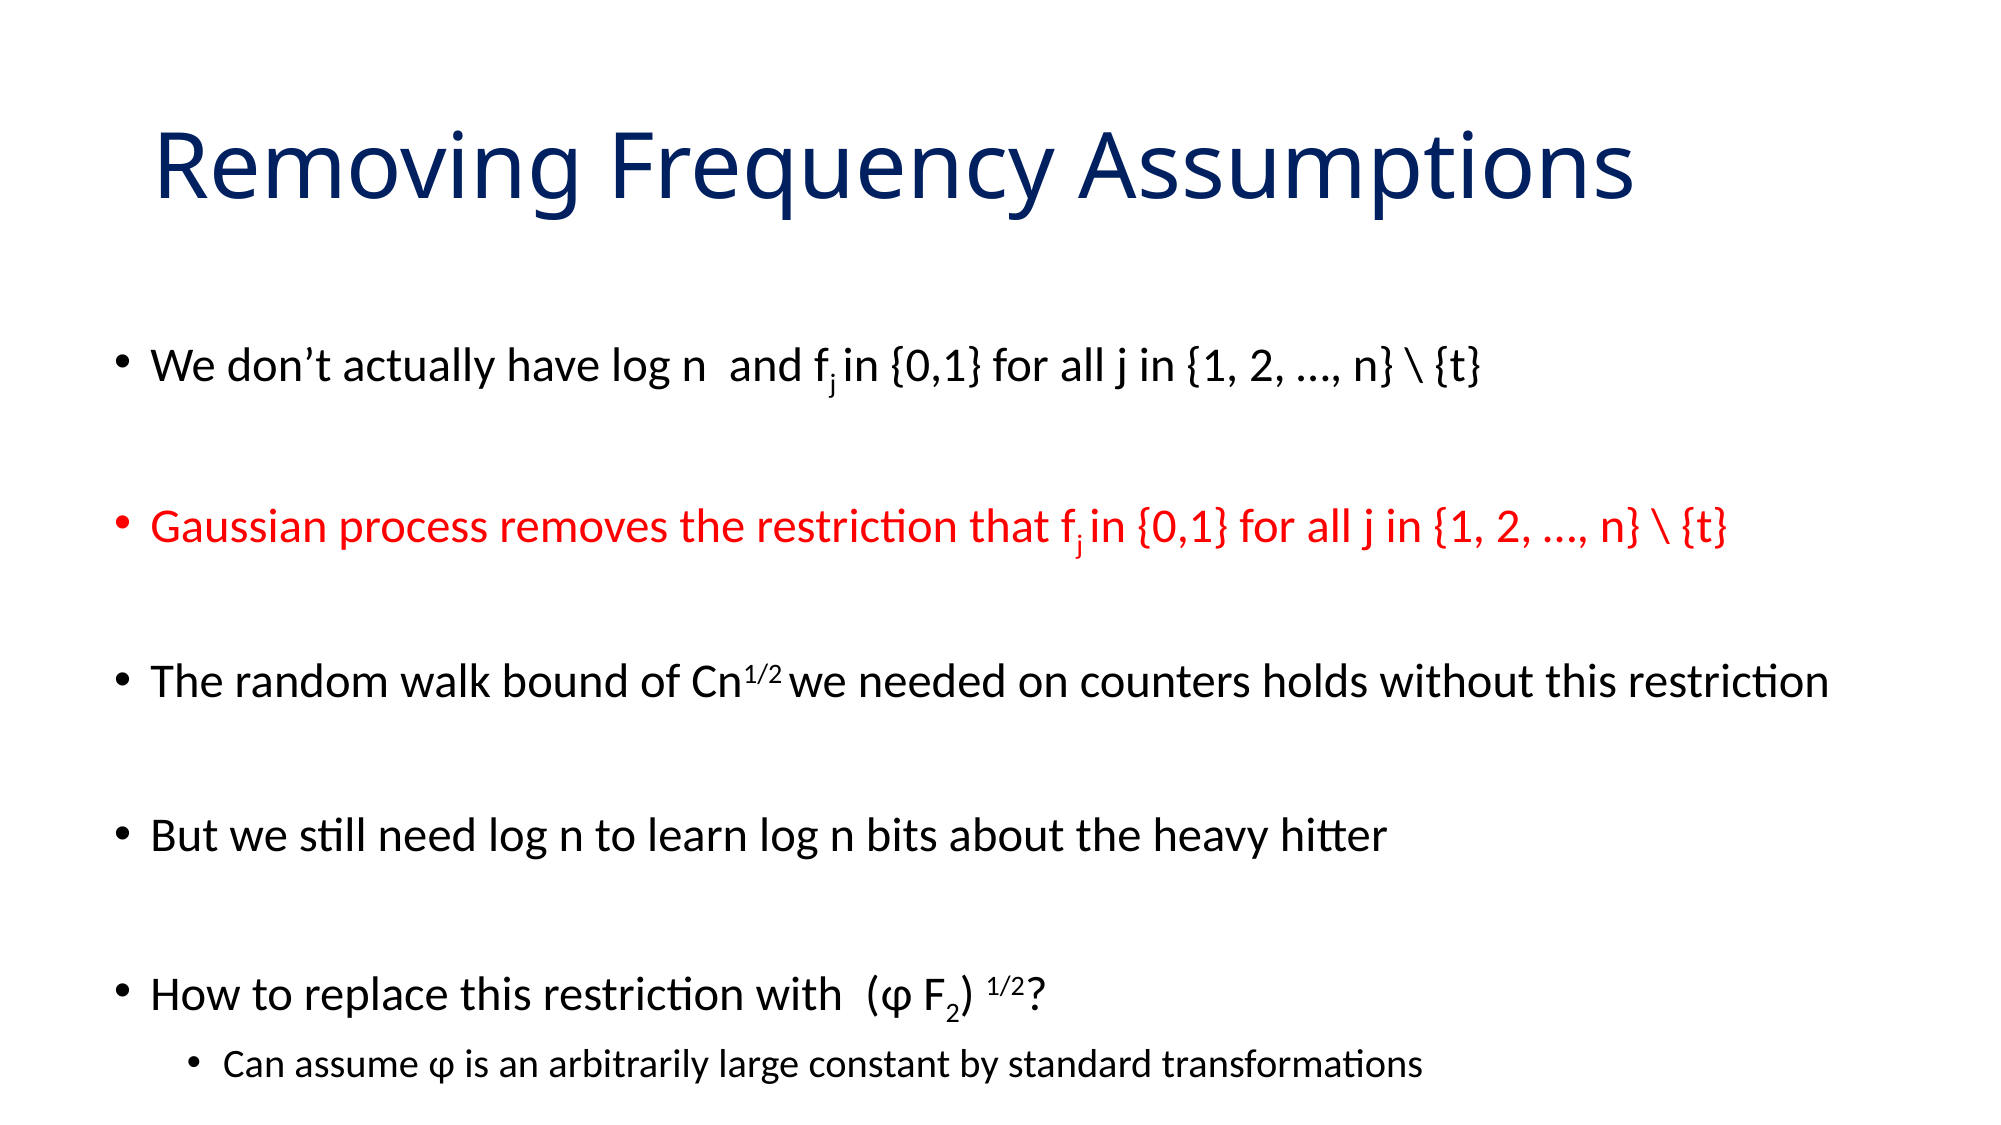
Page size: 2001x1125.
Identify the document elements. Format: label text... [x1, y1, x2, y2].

title Removing Frequency Assumptions [137, 59, 1863, 278]
